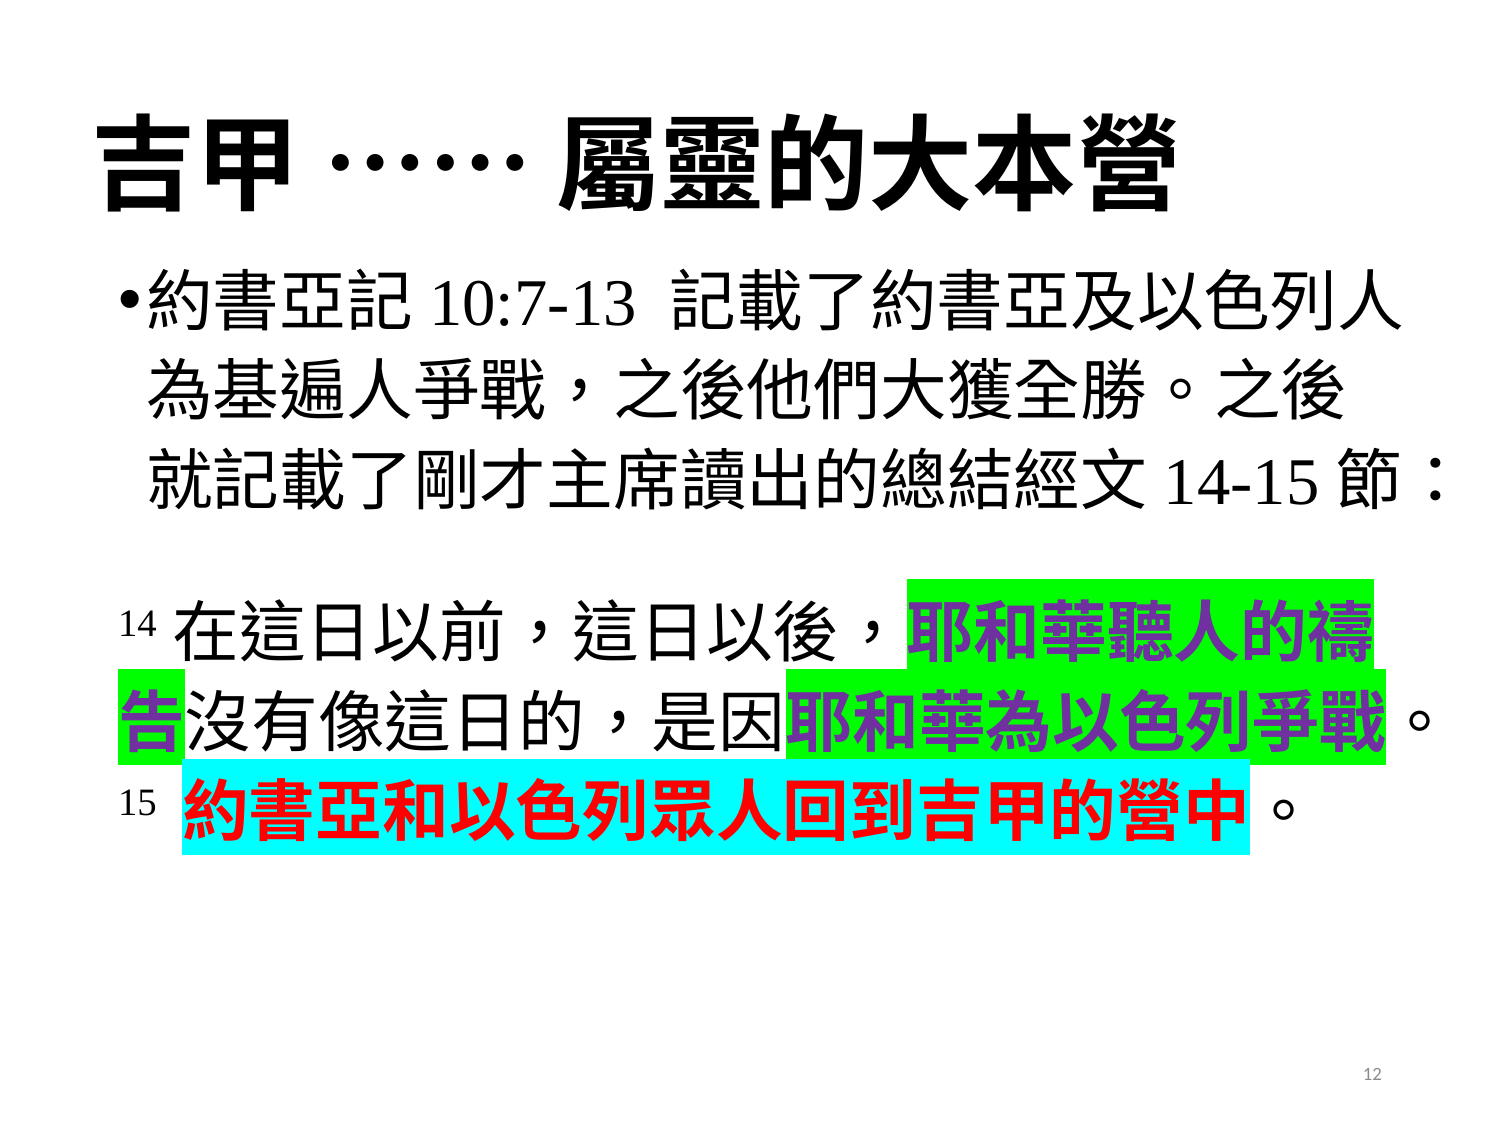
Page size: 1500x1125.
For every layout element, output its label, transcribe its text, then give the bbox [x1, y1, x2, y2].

slide_number 12 [1059, 1042, 1397, 1103]
title 吉甲 …… 屬靈的大本營 [76, 59, 1397, 278]
list 約書亞記10:7-13 記載了約書亞及以色列人為基遍人爭戰，之後他們大獲全勝。之後就記載了剛才主席讀出的總結經文14-15節： 14在這日以前，這日以後，耶和華聽人的禱告沒有像這日的，是因耶和華為以色列爭戰。15 約書亞和以色列眾人回到吉甲的營中。 [103, 241, 1424, 1103]
